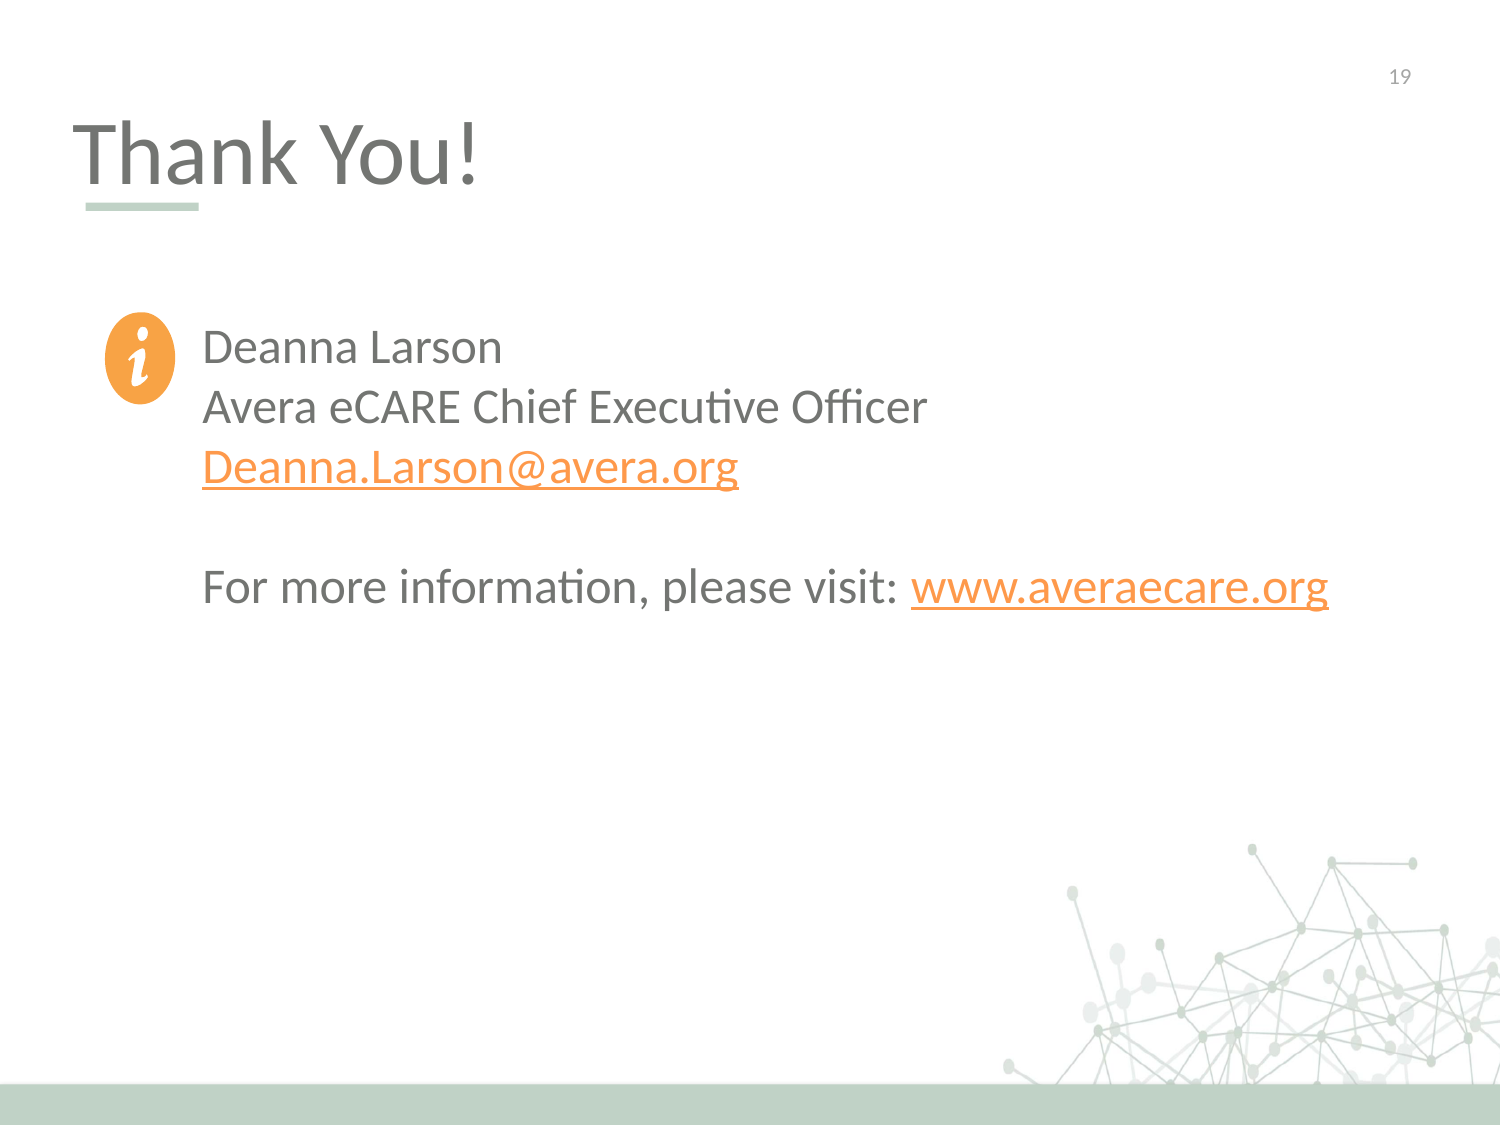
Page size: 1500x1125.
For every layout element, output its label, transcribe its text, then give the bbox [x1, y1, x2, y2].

text_box [83, 201, 201, 213]
picture [998, 834, 1500, 1085]
slide_number 19 [1368, 37, 1426, 113]
text_box Deanna Larson Avera eCARE Chief Executive Officer Deanna.Larson@avera.org For more information, please visit: www.averaecare.org [196, 310, 1413, 737]
text_box [104, 312, 176, 405]
text_box [0, 1084, 1500, 1125]
text_box Thank You! [71, 93, 485, 204]
